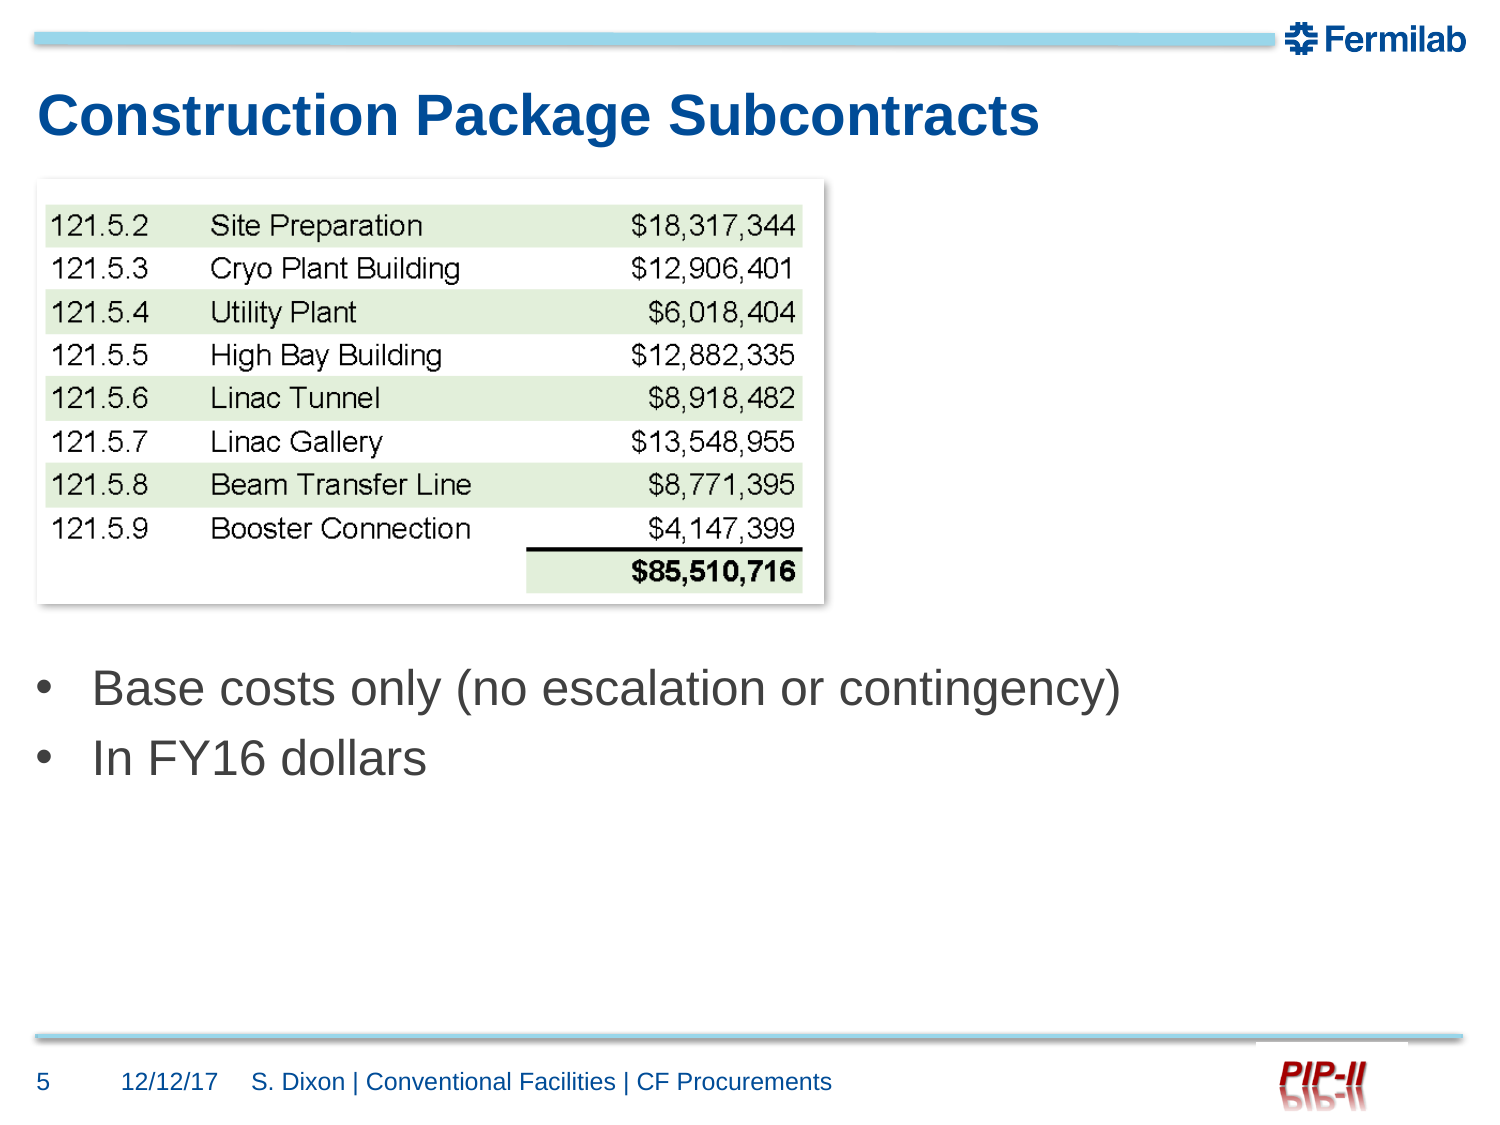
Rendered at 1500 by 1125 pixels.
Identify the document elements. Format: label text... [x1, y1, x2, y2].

slide_number 5 [36, 1065, 105, 1105]
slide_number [120, 1065, 232, 1106]
picture [37, 178, 824, 605]
list Base costs only (no escalation or contingency) In FY16 dollars [35, 655, 1459, 921]
picture [1256, 1042, 1408, 1125]
picture [1285, 22, 1466, 55]
title Construction Package Subcontracts [37, 76, 1463, 147]
footer S. Dixon | Conventional Facilities | CF Procurements [251, 1065, 1161, 1105]
